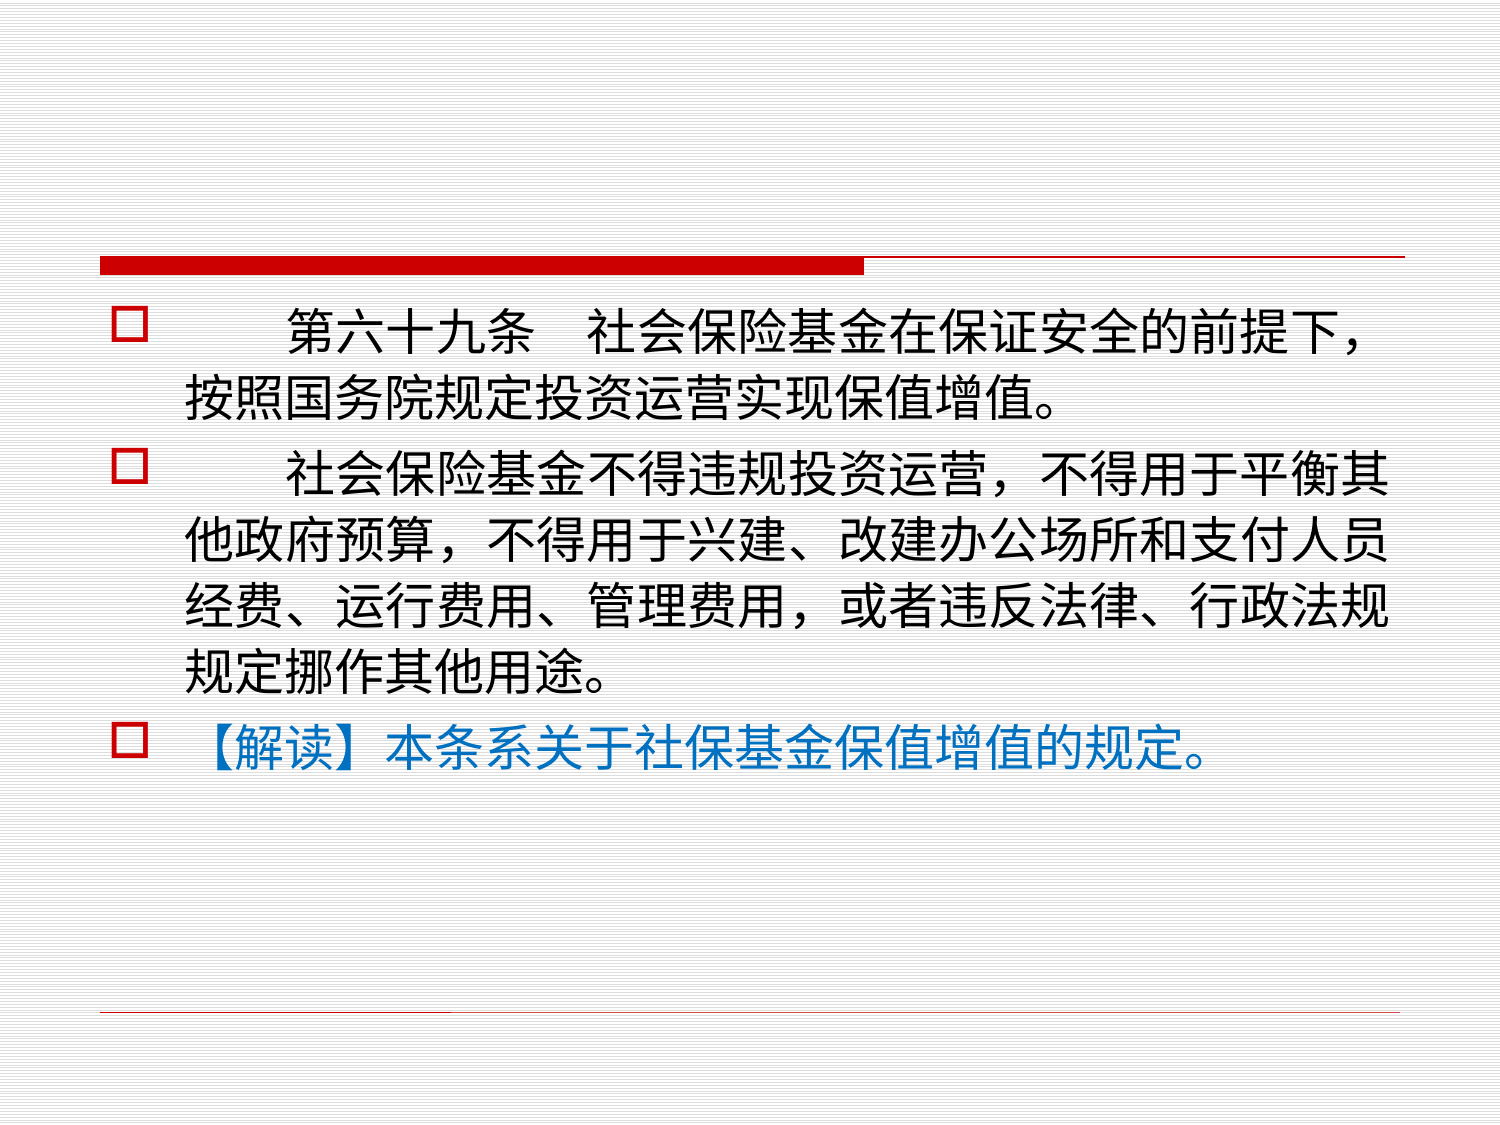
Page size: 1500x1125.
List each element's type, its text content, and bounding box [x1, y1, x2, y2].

list 第六十九条 社会保险基金在保证安全的前提下，按照国务院规定投资运营实现保值增值。 社会保险基金不得违规投资运营，不得用于平衡其他政府预算，不得用于兴建、改建办公场所和支付人员经费、运行费用、管理费用，或者违反法律、行政法规规定挪作其他用途。 【解读】本条系关于社保基金保值增值的规定。 [92, 287, 1406, 988]
